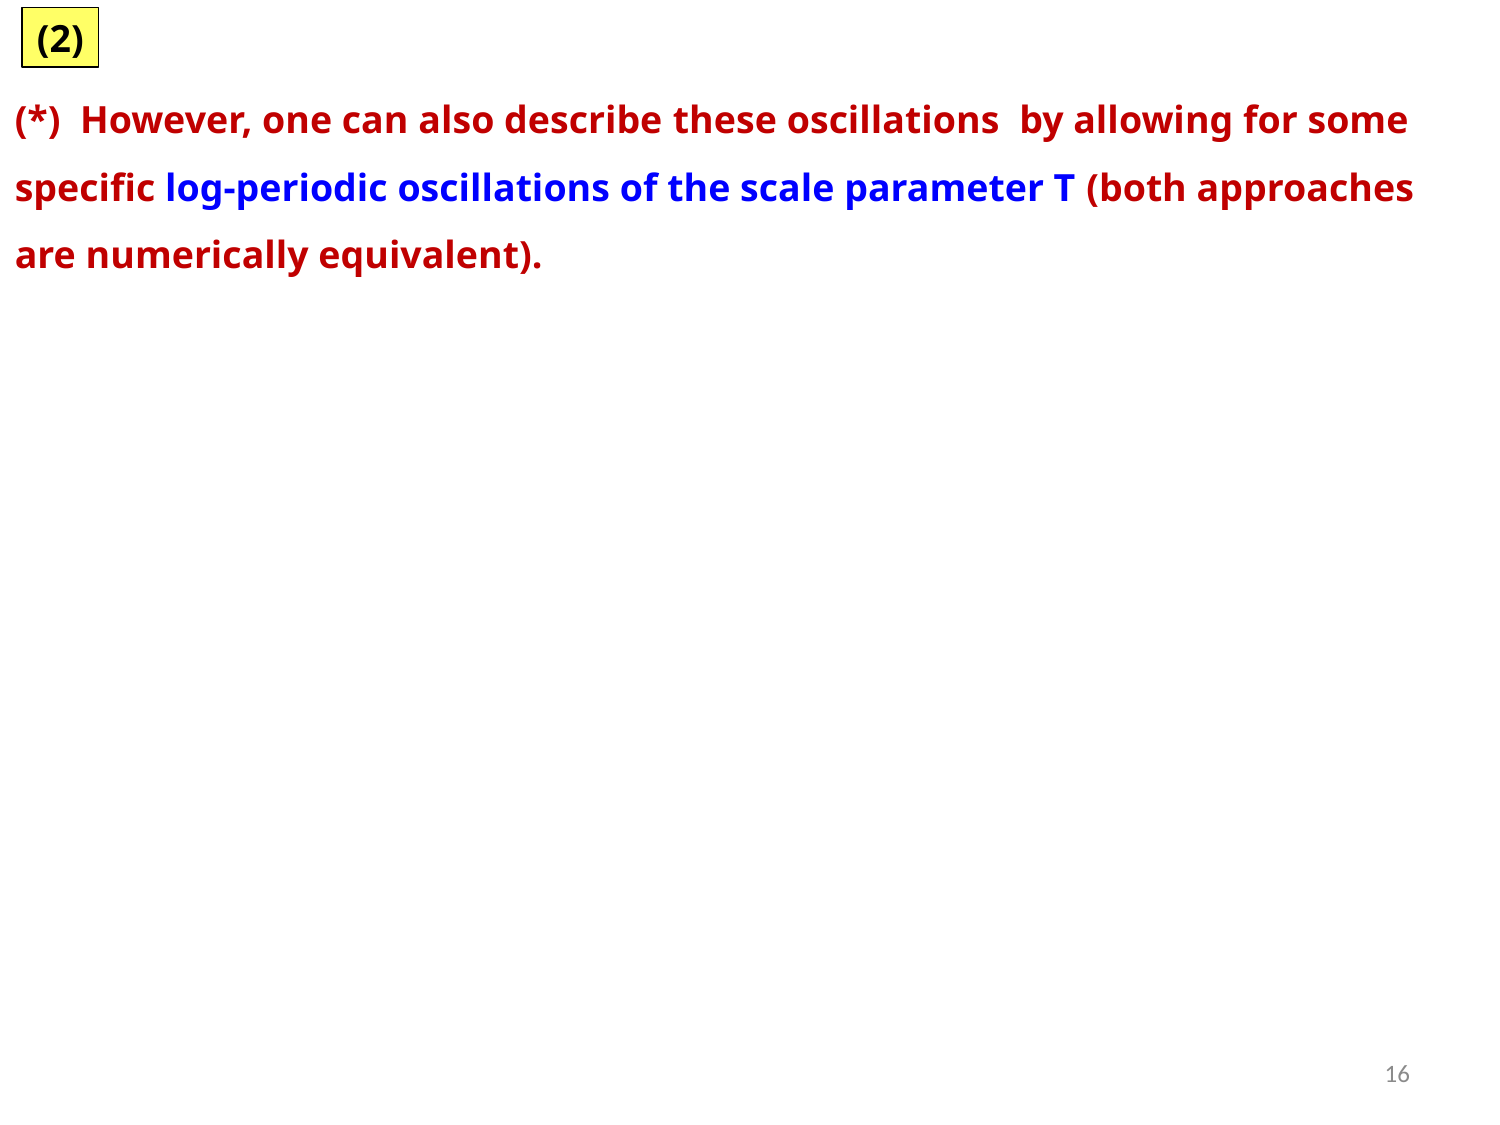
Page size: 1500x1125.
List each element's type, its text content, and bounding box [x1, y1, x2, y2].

text_box (*) However, one can also describe these oscillations by allowing for some specific log-periodic oscillations of the scale parameter T (both approaches are numerically equivalent). [0, 66, 1500, 352]
slide_number 16 [1074, 1042, 1425, 1103]
text_box (2) [22, 7, 99, 67]
